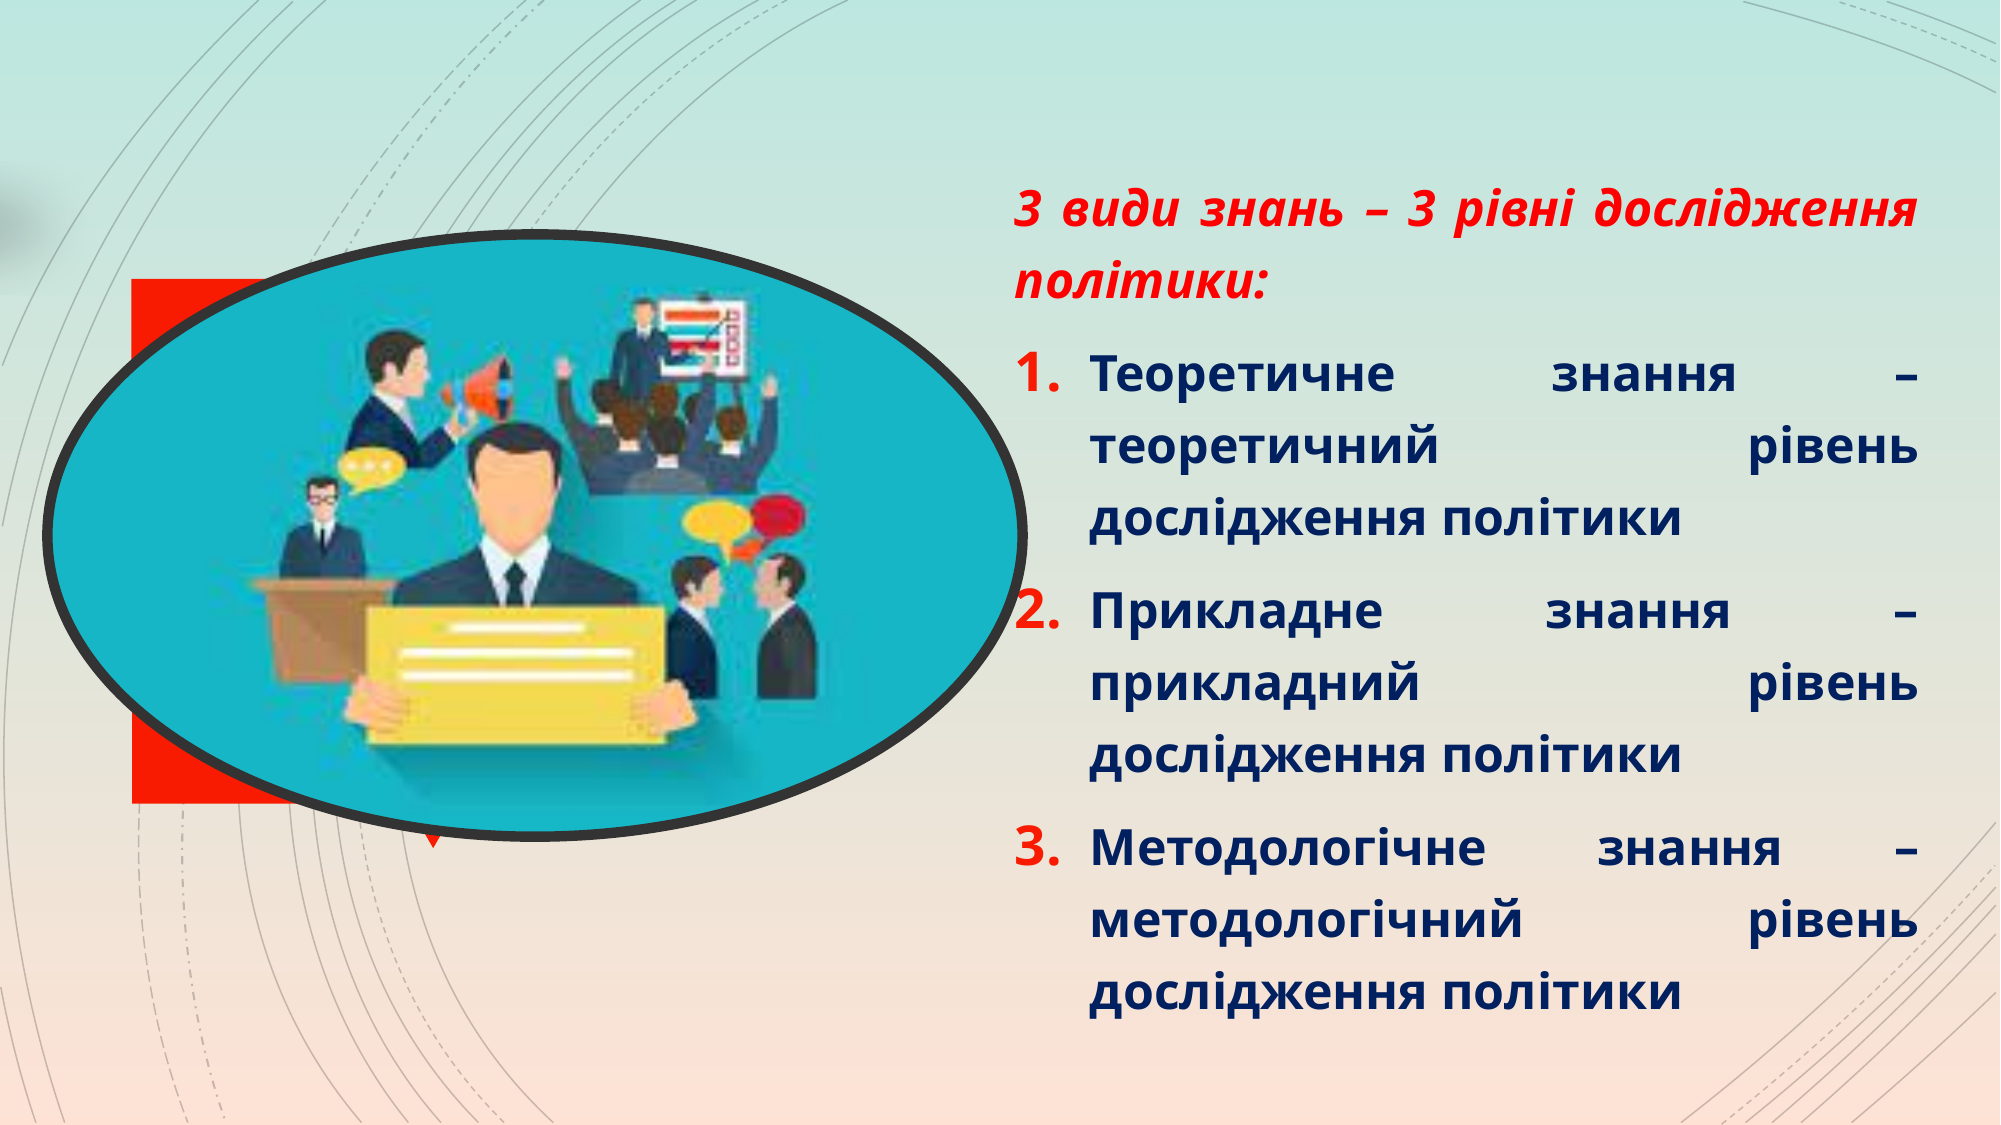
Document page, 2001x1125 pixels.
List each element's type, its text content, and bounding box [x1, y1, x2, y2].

list 3 види знань – 3 рівні дослідження політики: Теоретичне знання – теоретичний рівень дослідження політики Прикладне знання – прикладний рівень дослідження політики Методологічне знання – методологічний рівень дослідження політики [999, 131, 1935, 1053]
picture [47, 234, 1023, 837]
